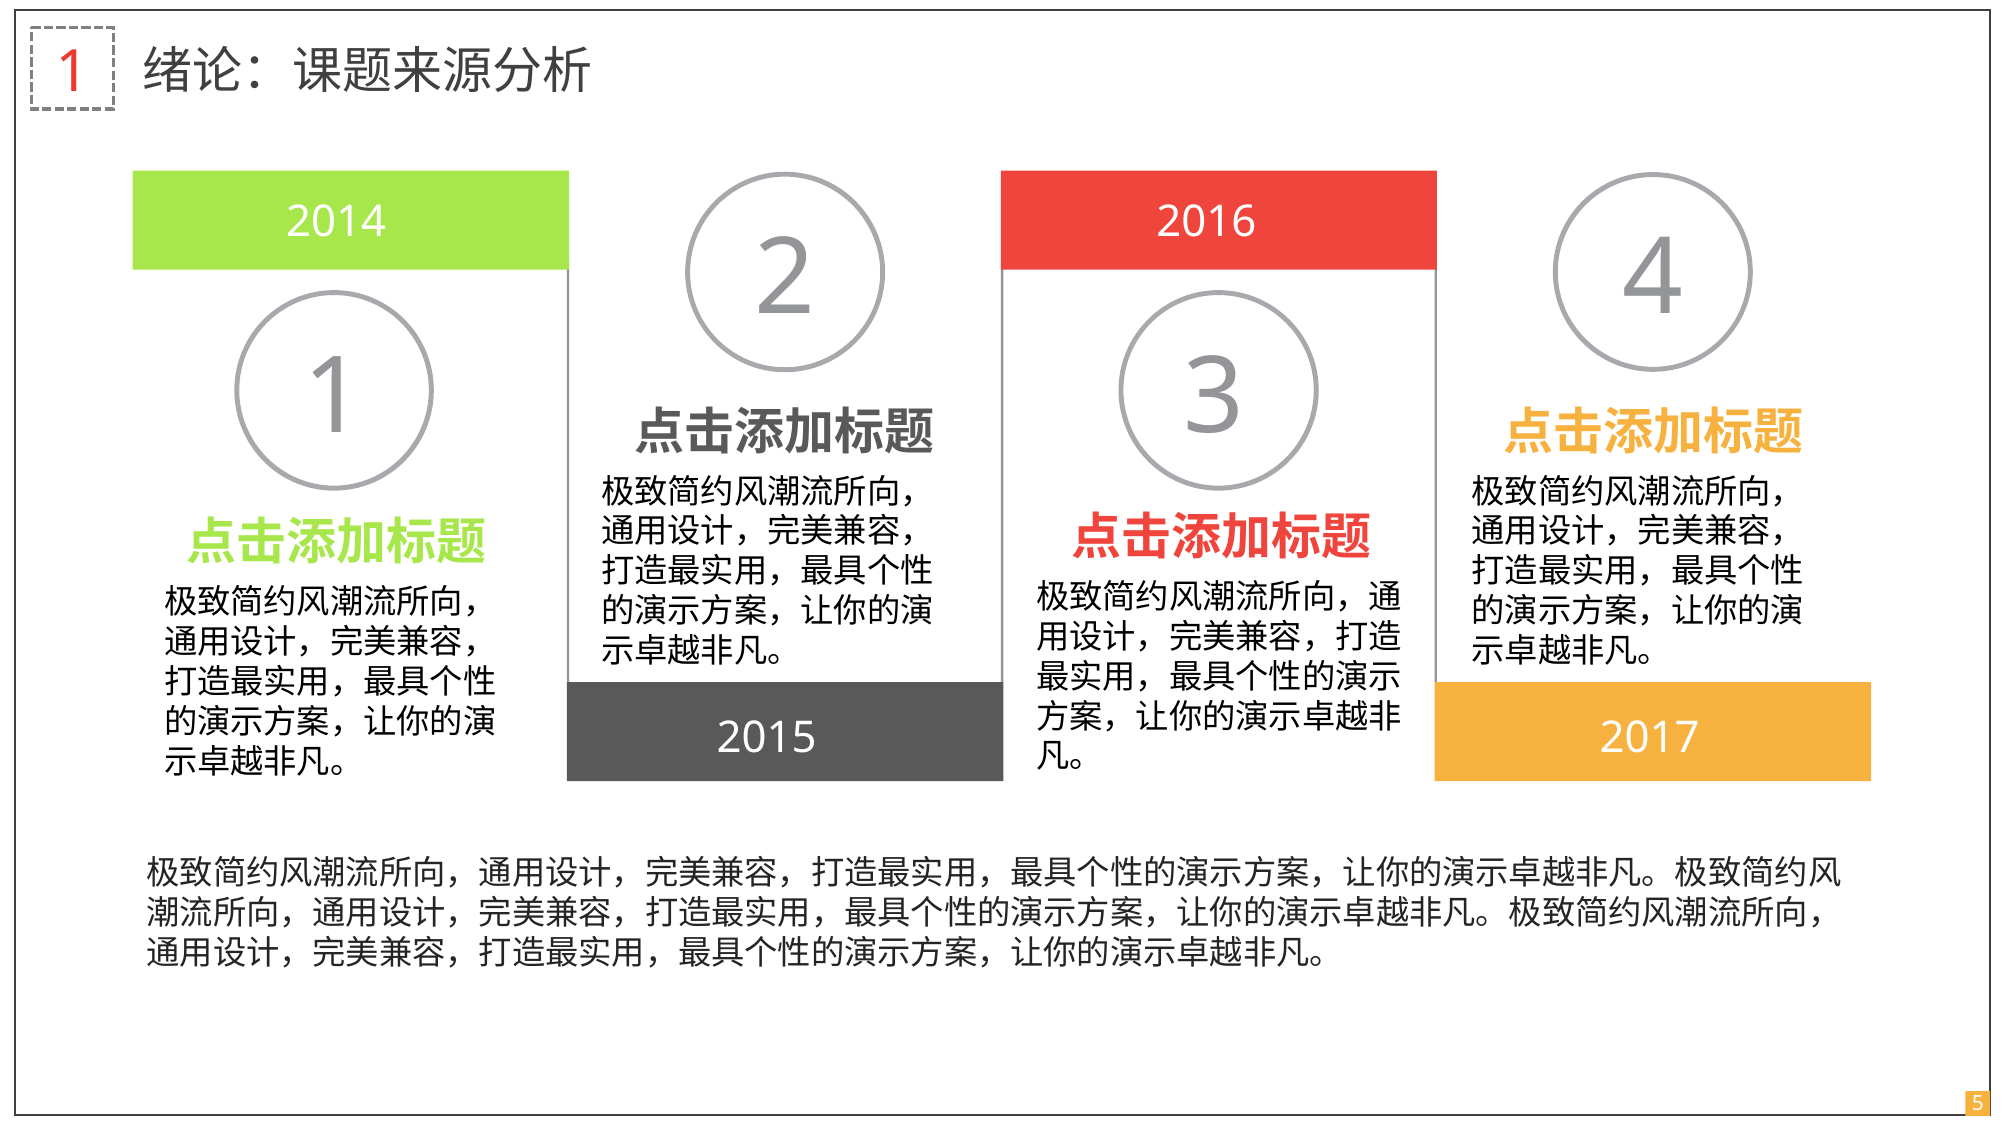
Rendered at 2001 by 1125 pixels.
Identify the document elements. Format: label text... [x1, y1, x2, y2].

text_box 2 [754, 207, 816, 336]
text_box 极致简约风潮流所向，通用设计，完美兼容，打造最实用，最具个性的演示方案，让你的演示卓越非凡。 [586, 462, 979, 677]
text_box 1 [30, 26, 114, 110]
text_box 极致简约风潮流所向，通用设计，完美兼容，打造最实用，最具个性的演示方案，让你的演示卓越非凡。 [1457, 462, 1850, 677]
text_box [1552, 172, 1753, 372]
text_box 点击添加标题 [1488, 391, 1820, 467]
text_box 点击添加标题 [619, 391, 950, 467]
text_box 2017 [1599, 709, 1700, 762]
text_box 4 [1622, 207, 1684, 336]
text_box 极致简约风潮流所向，通用设计，完美兼容，打造最实用，最具个性的演示方案，让你的演示卓越非凡。极致简约风潮流所向，通用设计，完美兼容，打造最实用，最具个性的演示方案，让你的演示卓越非凡。极致简约风潮流所向，通用设计，完美兼容，打造最实用，最具个性的演示方案，让你的演示卓越非凡。 [131, 843, 1871, 979]
text_box [234, 290, 434, 491]
text_box [1434, 682, 1872, 782]
text_box 极致简约风潮流所向，通用设计，完美兼容，打造最实用，最具个性的演示方案，让你的演示卓越非凡。 [149, 573, 535, 788]
text_box 1 [303, 325, 365, 454]
text_box [566, 270, 570, 682]
text_box [1944, 1090, 2000, 1117]
text_box 点击添加标题 [171, 502, 502, 578]
text_box [1000, 270, 1004, 682]
text_box [566, 682, 1004, 782]
text_box [1118, 290, 1319, 491]
text_box [1000, 170, 1437, 270]
text_box 2014 [286, 192, 387, 245]
text_box 3 [1183, 325, 1245, 454]
text_box 2015 [716, 709, 817, 762]
text_box [132, 170, 570, 270]
text_box 2016 [1156, 192, 1257, 245]
text_box [685, 171, 886, 373]
text_box 极致简约风潮流所向，通用设计，完美兼容，打造最实用，最具个性的演示方案，让你的演示卓越非凡。 [1021, 567, 1417, 782]
text_box 点击添加标题 [1056, 496, 1387, 572]
text_box 绪论：课题来源分析 [124, 26, 665, 110]
text_box [14, 9, 1991, 1116]
